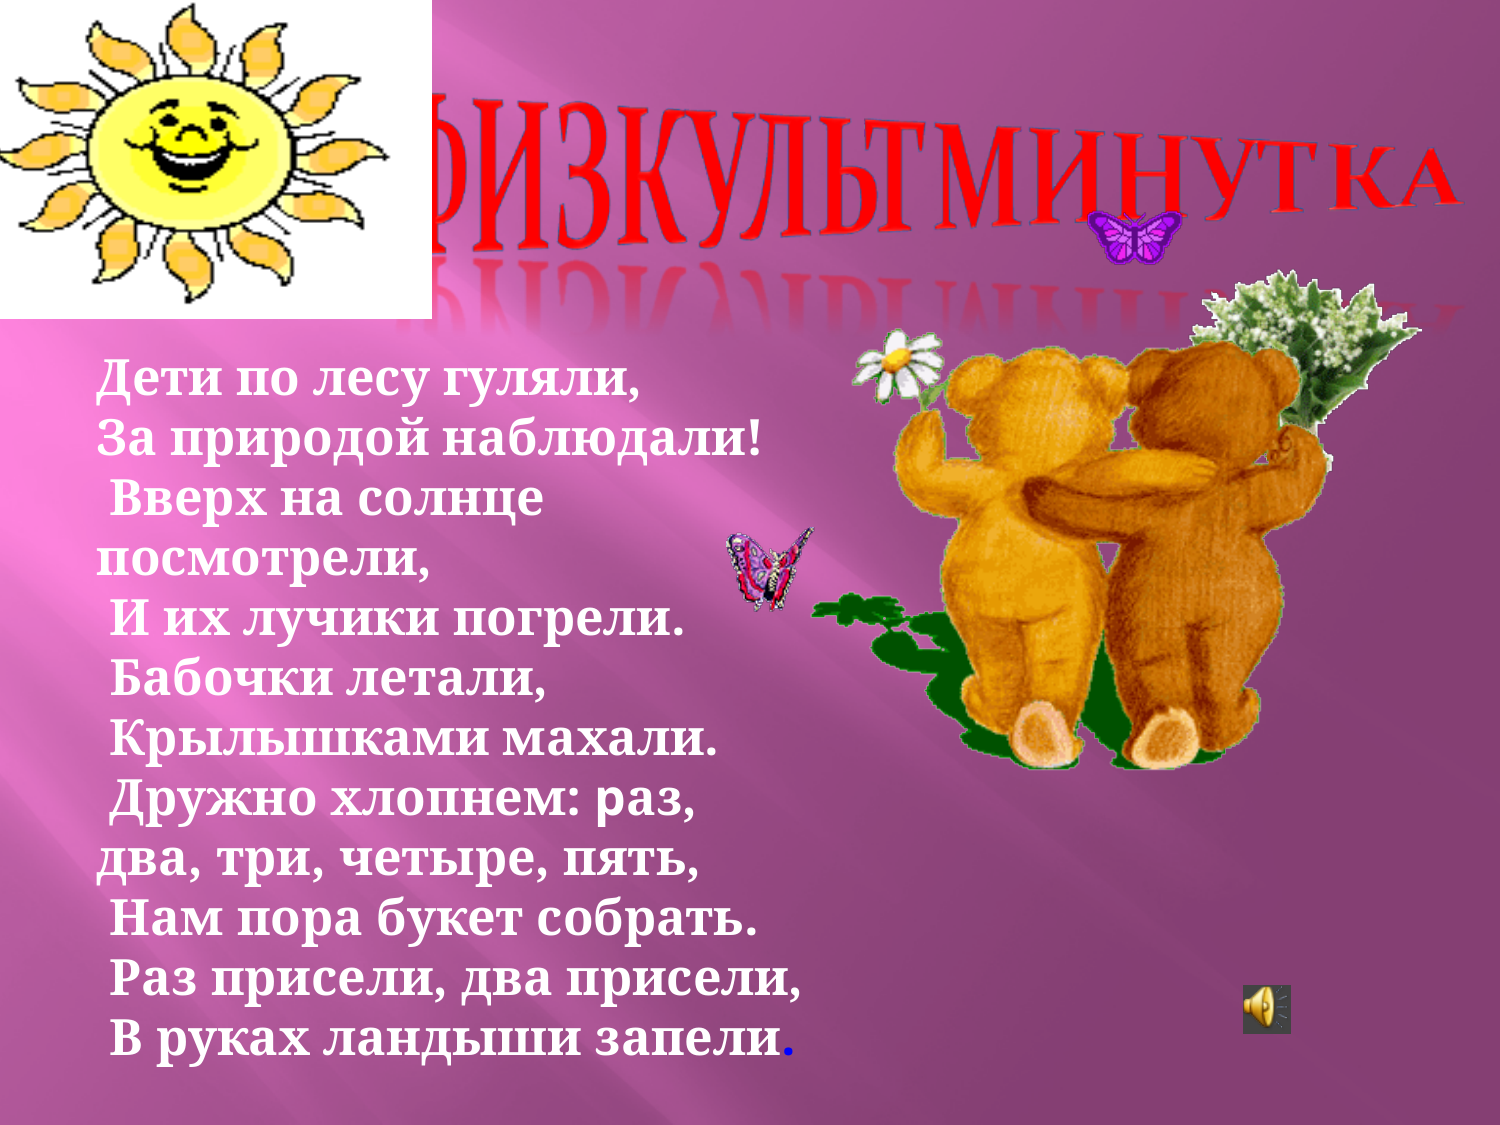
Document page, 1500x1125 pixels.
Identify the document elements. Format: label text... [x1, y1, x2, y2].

picture [0, 0, 1470, 779]
text_box Дети по лесу гуляли, За природой наблюдали! Вверх на солнце посмотрели, И их лучики погрели. Бабочки летали, Крылышками махали. Дружно хлопнем: раз, два, три, четыре, пять, Нам пора букет собрать. Раз присели, два присели, В руках ландыши запели. [81, 361, 832, 1073]
picture [1241, 984, 1293, 1035]
